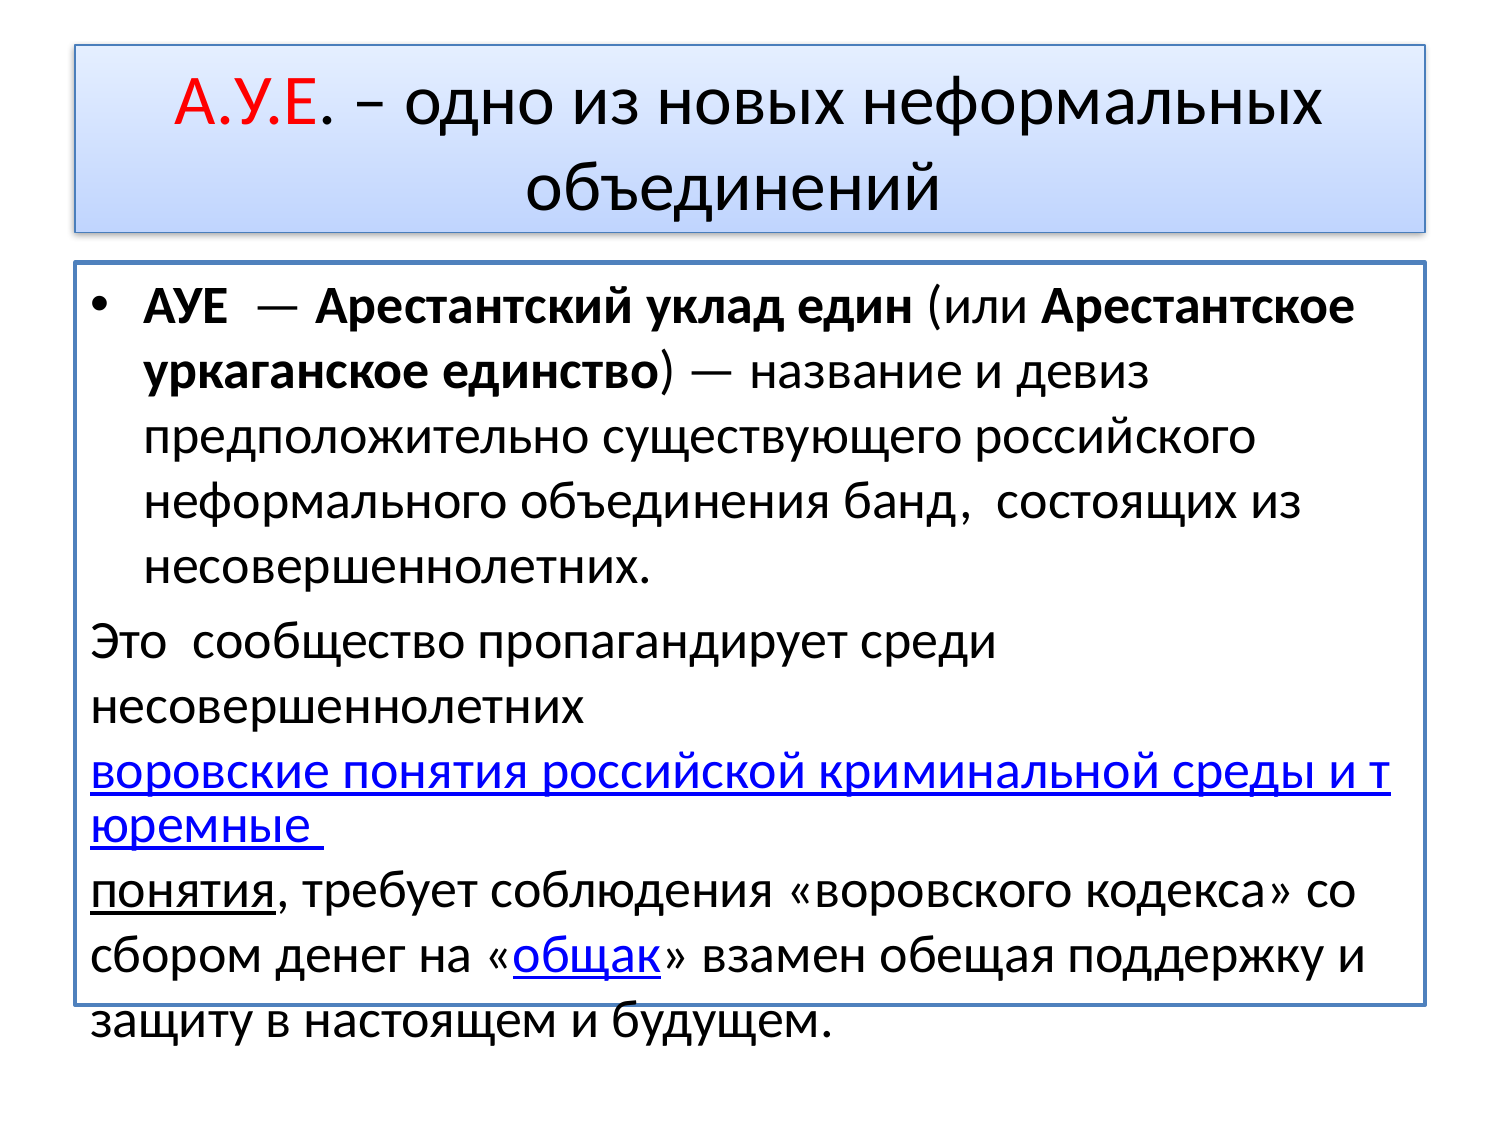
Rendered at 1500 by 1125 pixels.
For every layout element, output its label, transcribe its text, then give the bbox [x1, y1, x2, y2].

title А.У.Е. – одно из новых неформальных объединений [74, 44, 1426, 233]
list АУЕ — Арестантский уклад един (или Арестантское уркаганское единство) — название и девиз предположительно существующего российского неформального объединения банд, состоящих из несовершеннолетних. Это сообщество пропагандирует среди несовершеннолетних воровские понятия российской криминальной среды и тюремные понятия, требует соблюдения «воровского кодекса» со сбором денег на «общак» взамен обещая поддержку и защиту в настоящем и будущем. [73, 260, 1427, 1007]
